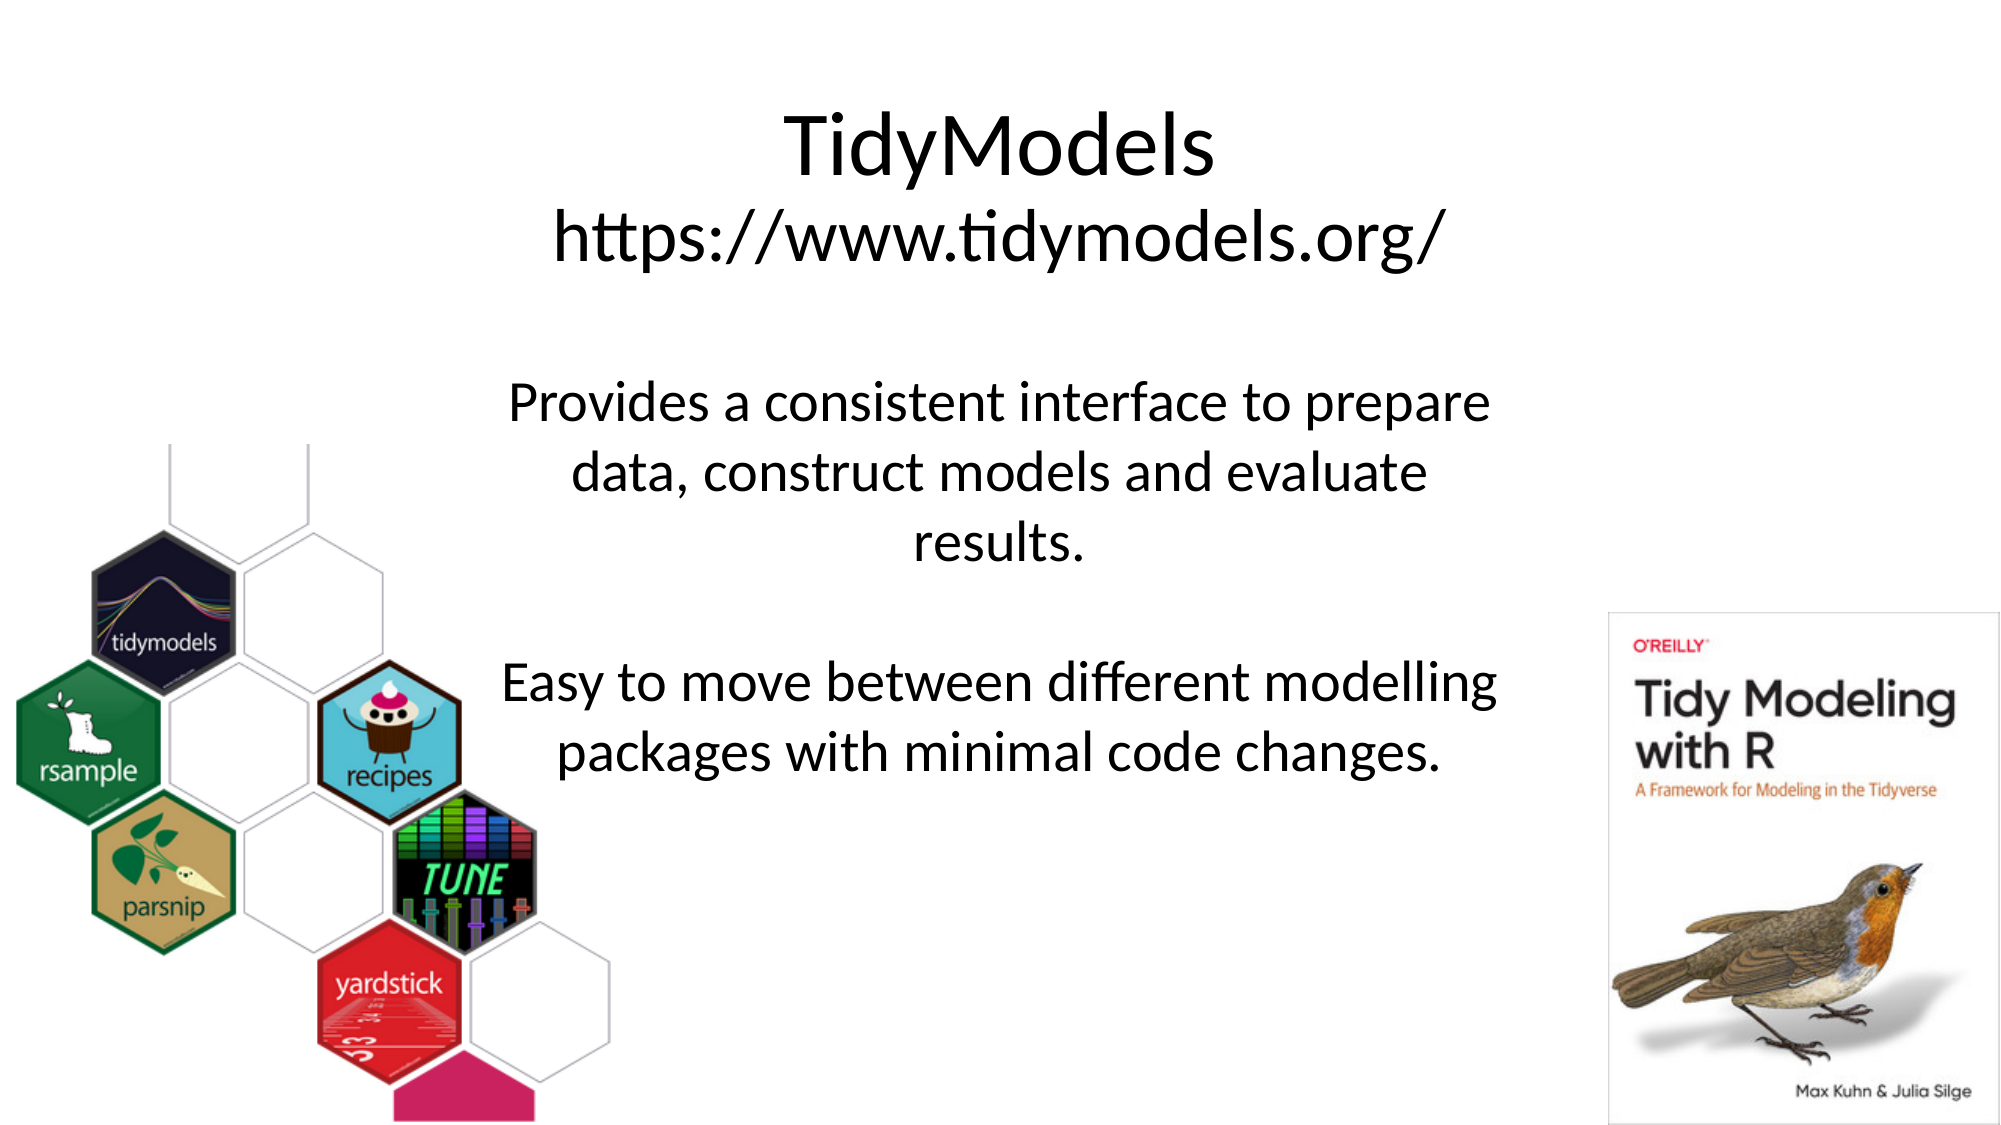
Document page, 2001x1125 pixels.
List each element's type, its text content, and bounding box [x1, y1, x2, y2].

title TidyModels [99, 45, 1900, 233]
text_box https://www.tidymodels.org/ [537, 179, 1463, 285]
picture [0, 444, 617, 1125]
picture [1608, 612, 2000, 1125]
text_box Provides a consistent interface to prepare data, construct models and evaluate results. Easy to move between different modelling packages with minimal code changes. [482, 355, 1517, 791]
